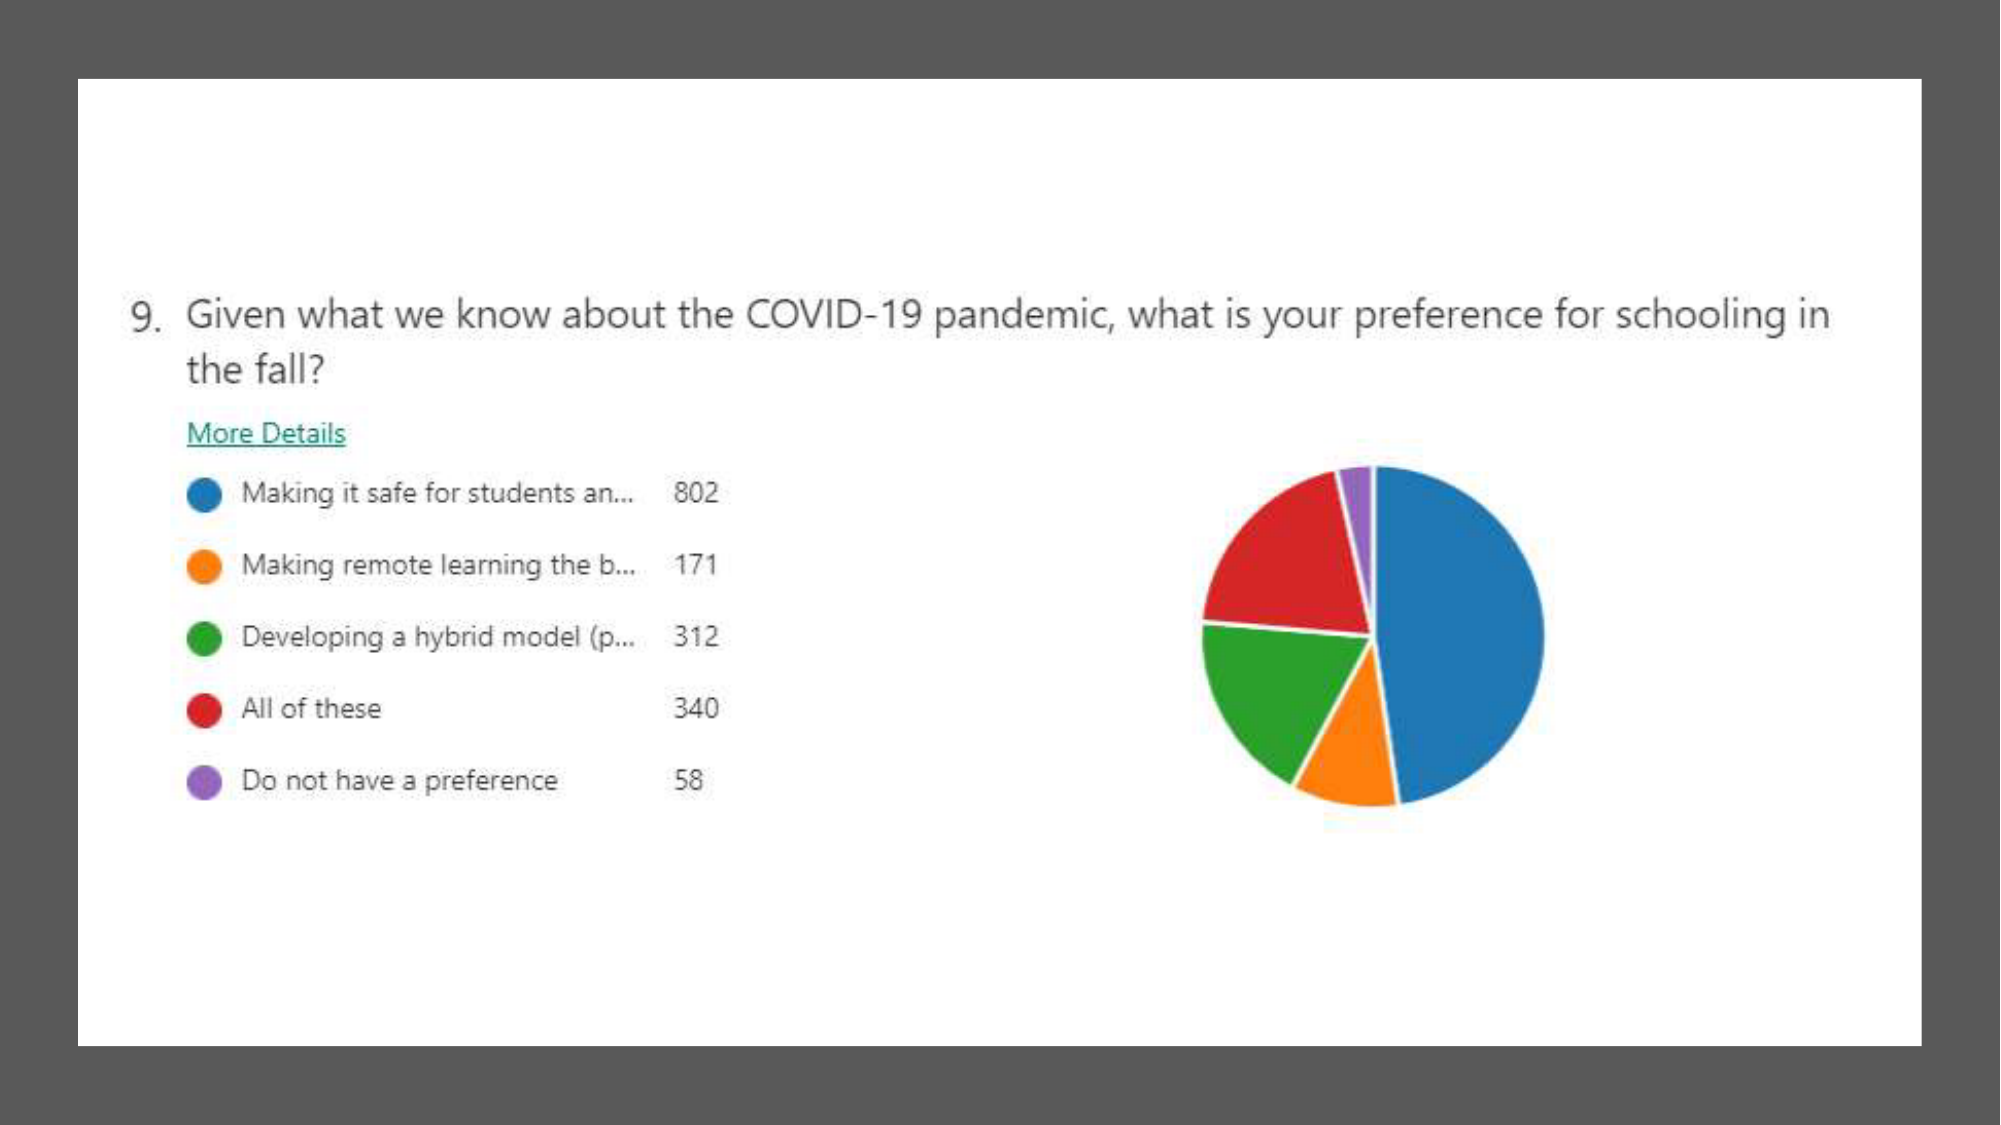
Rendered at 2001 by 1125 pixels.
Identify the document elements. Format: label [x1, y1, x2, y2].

text_box [0, 0, 2000, 1125]
text_box [77, 78, 1923, 1047]
list [105, 275, 1895, 850]
